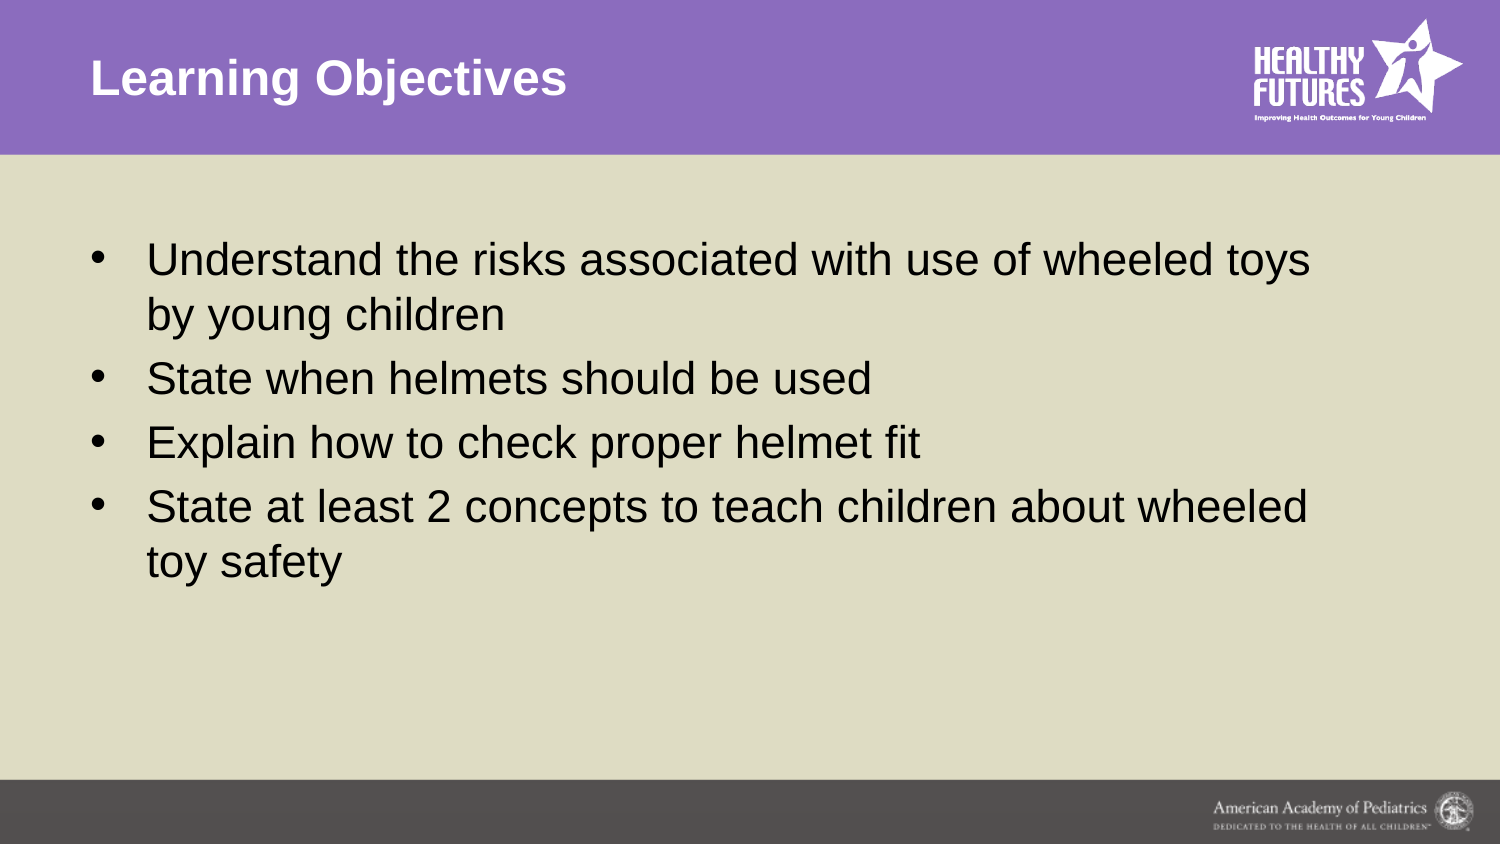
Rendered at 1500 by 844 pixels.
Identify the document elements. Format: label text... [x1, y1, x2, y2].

picture [0, 0, 1500, 844]
list Understand the risks associated with use of wheeled toys by young children State when helmets should be used Explain how to check proper helmet fit State at least 2 concepts to teach children about wheeled toy safety [75, 221, 1363, 779]
title Learning Objectives [75, 9, 1188, 141]
